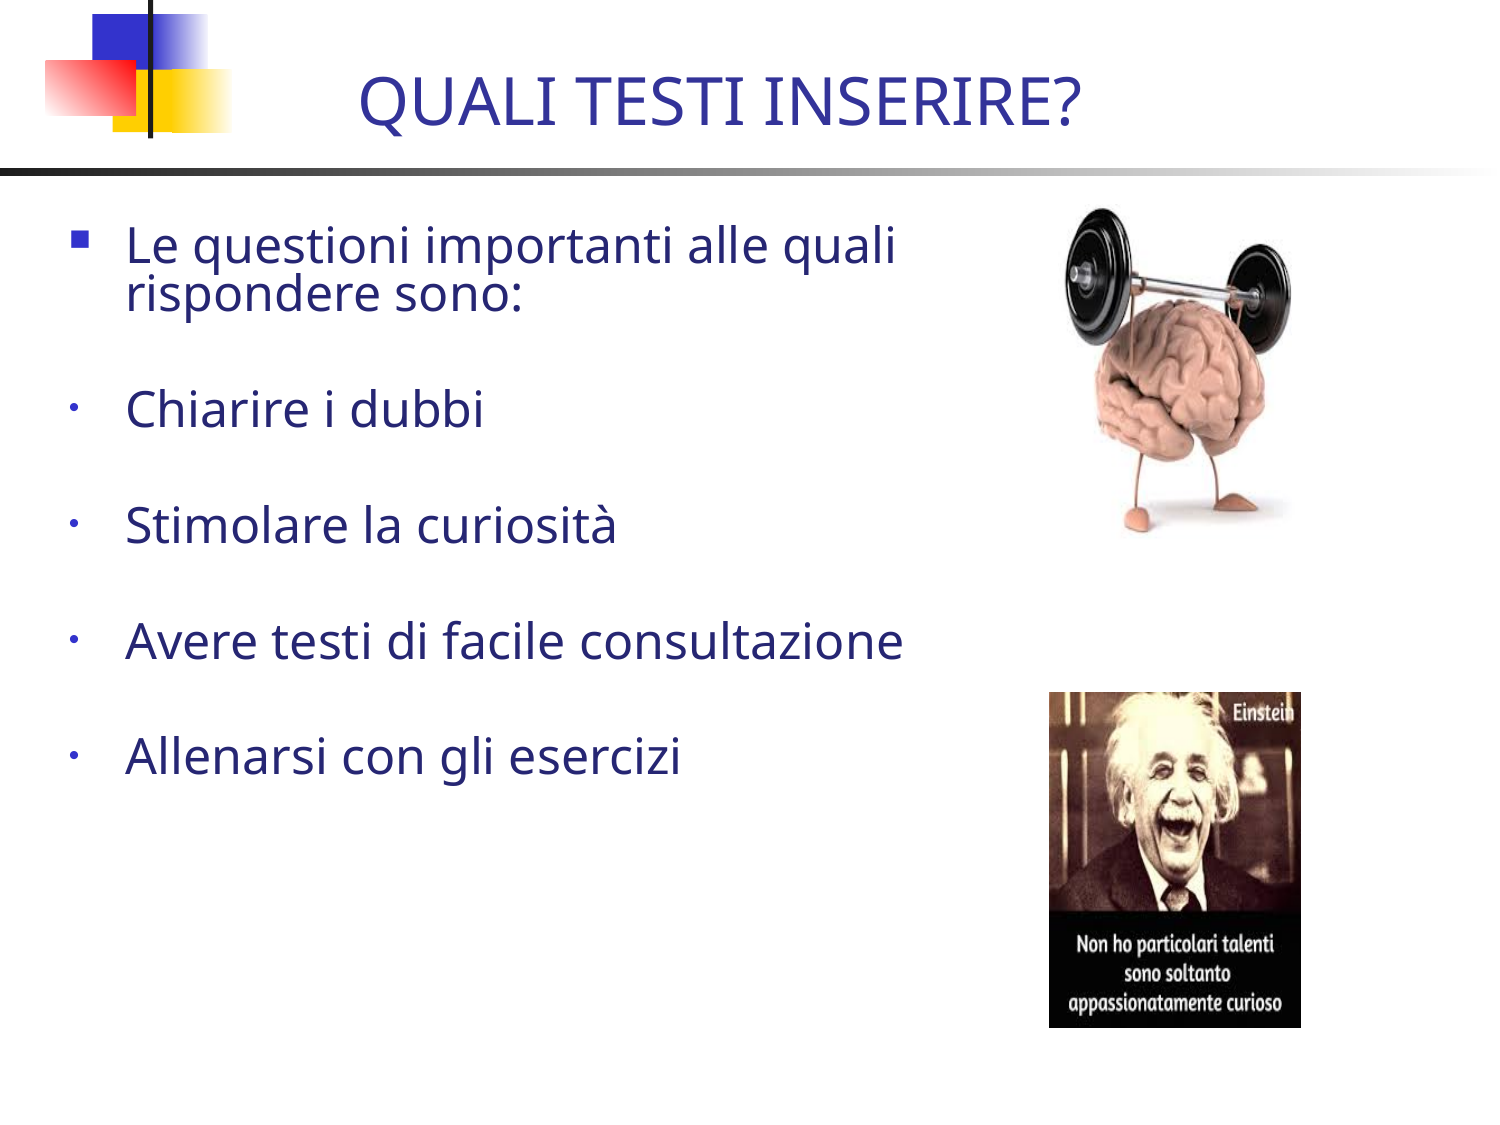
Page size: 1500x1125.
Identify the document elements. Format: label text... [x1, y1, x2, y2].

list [1058, 203, 1311, 540]
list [1048, 692, 1301, 1028]
list Le questioni importanti alle quali rispondere sono: Chiarire i dubbi Stimolare la curiosità Avere testi di facile consultazione Allenarsi con gli esercizi [53, 217, 925, 965]
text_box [0, 0, 1500, 177]
